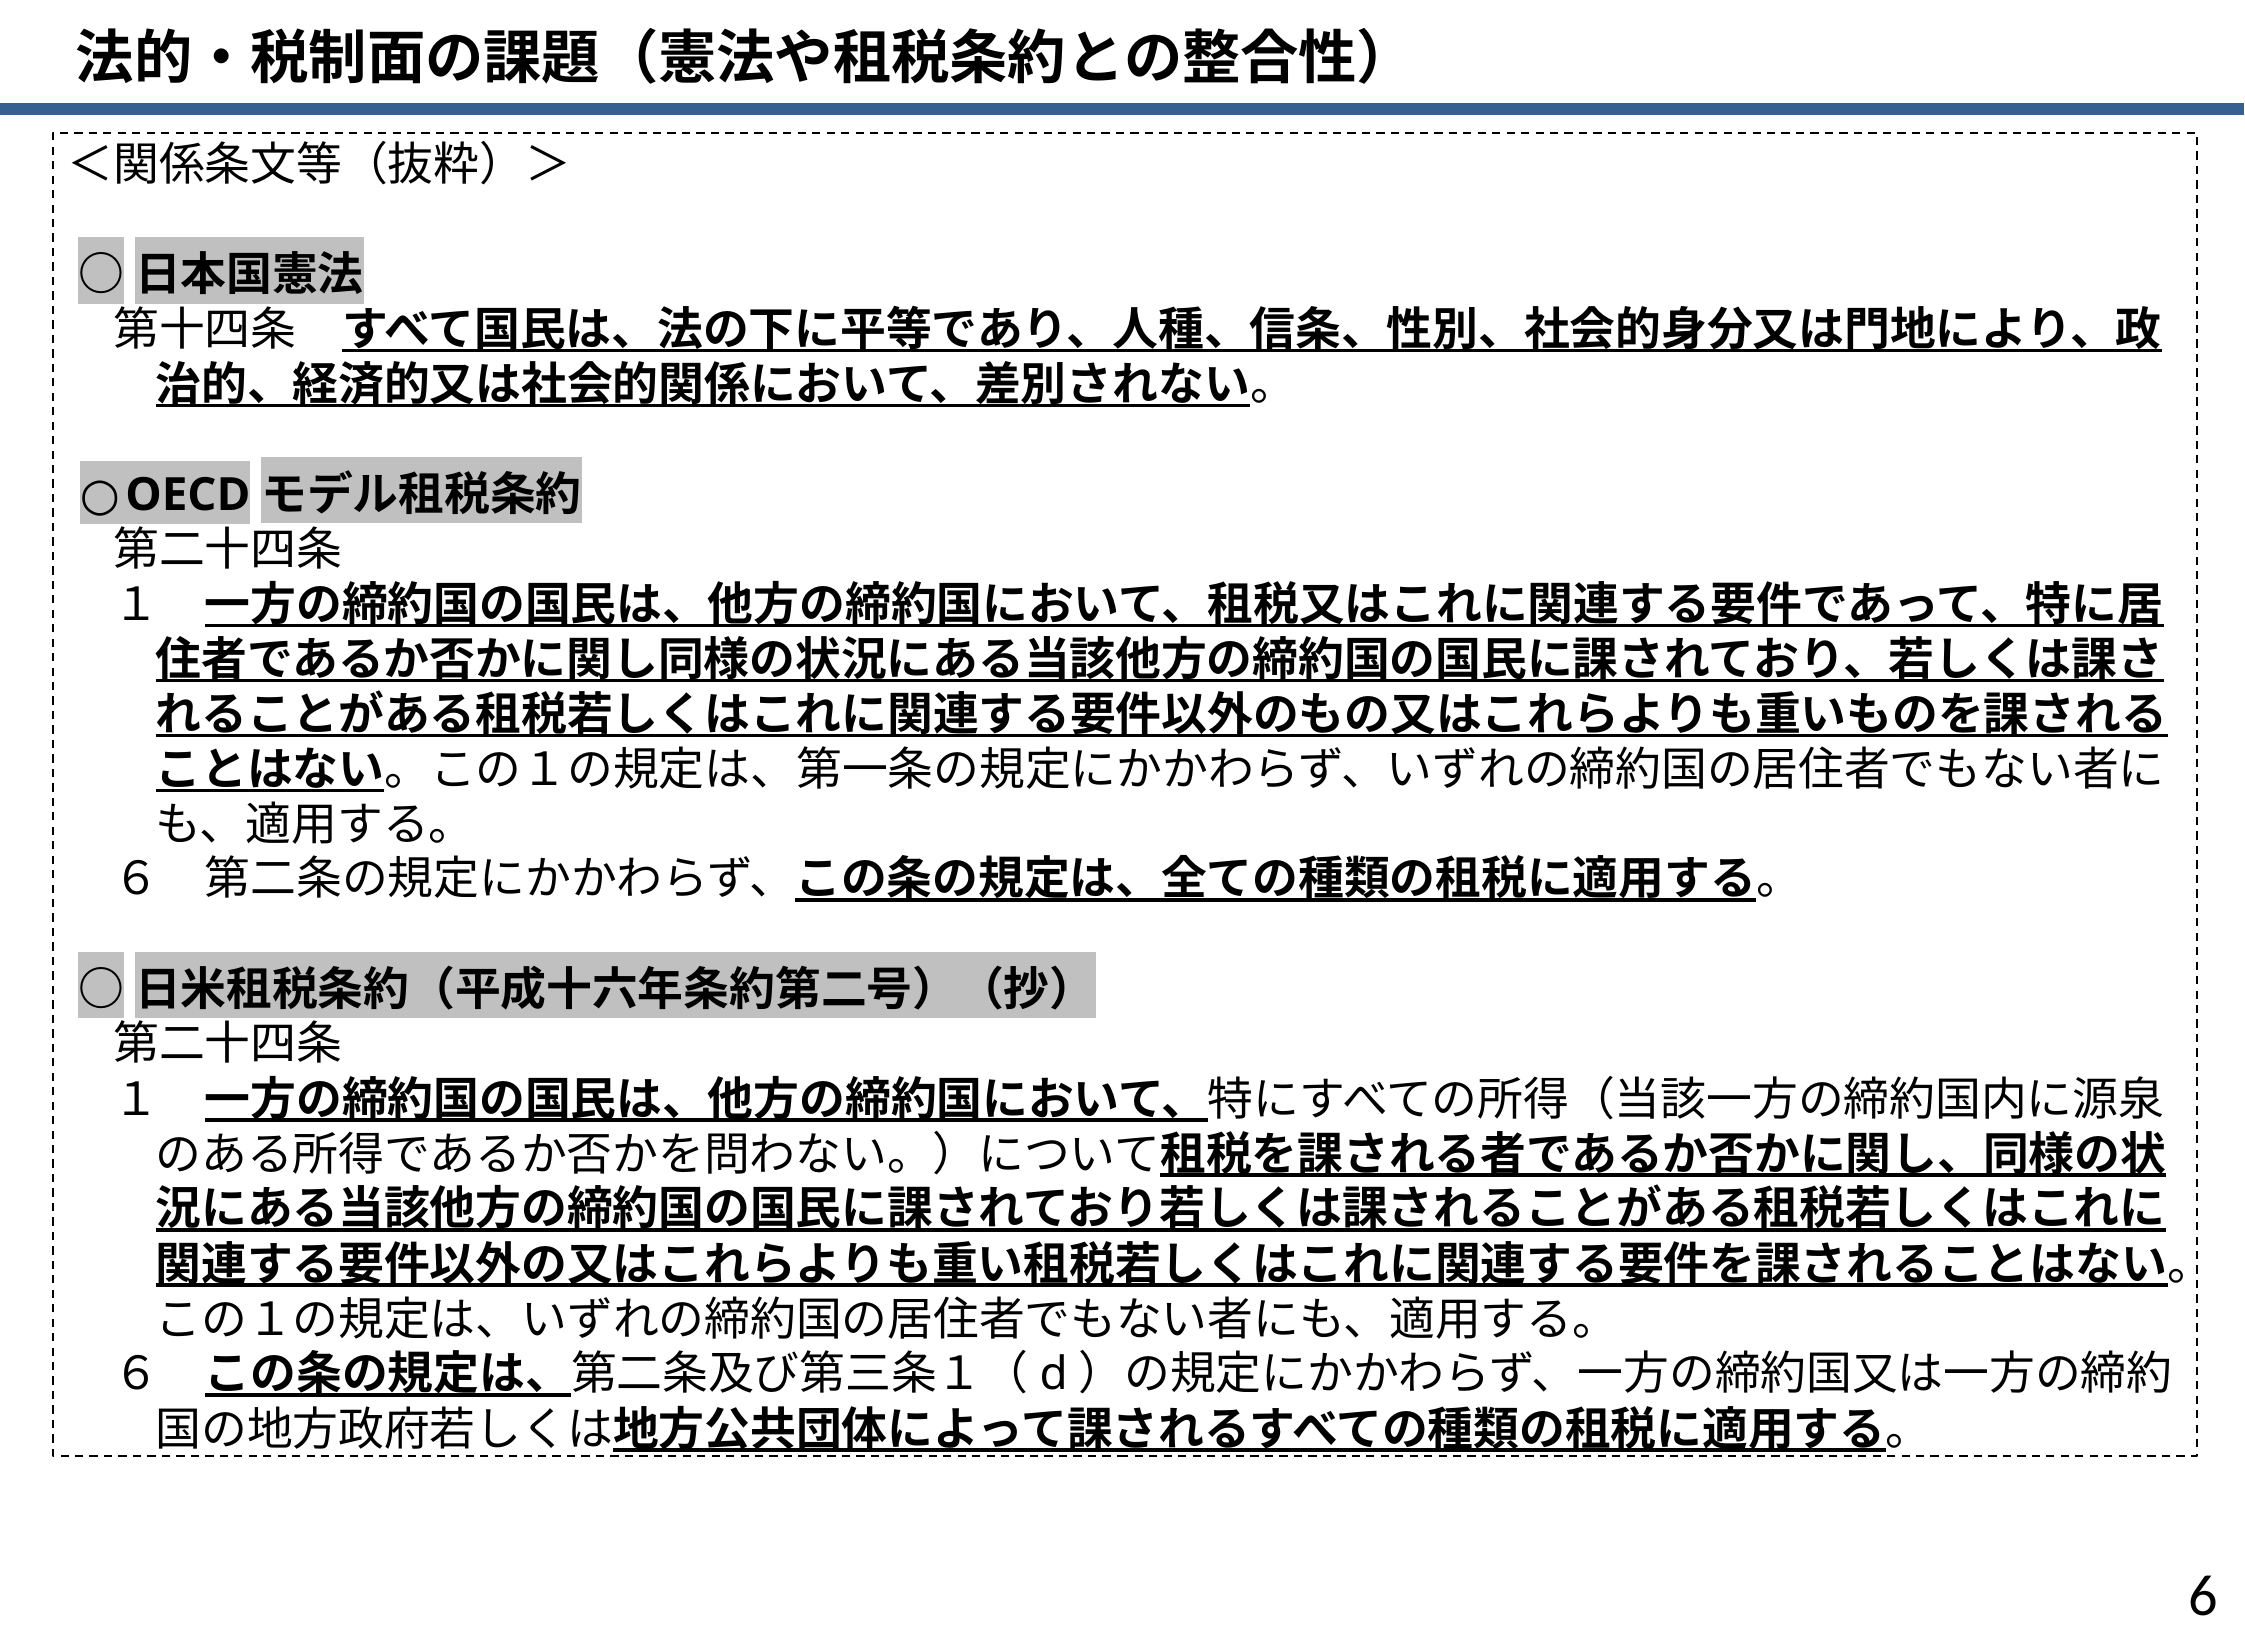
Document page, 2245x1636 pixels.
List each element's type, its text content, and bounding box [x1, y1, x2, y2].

text_box 法的・税制面の課題（憲法や租税条約との整合性） [0, 0, 1548, 103]
text_box ＜関係条文等（抜粋）＞ ○日本国憲法 第十四条 すべて国民は、法の下に平等であり、人種、信条、性別、社会的身分又は門地により、政治的、経済的又は社会的関係において、差別されない。 ○OECDモデル租税条約 第二十四条 １ 一方の締約国の国民は、他方の締約国において、租税又はこれに関連する要件であって、特に居住者であるか否かに関し同様の状況にある当該他方の締約国の国民に課されており、若しくは課されることがある租税若しくはこれに関連する要件以外のもの又はこれらよりも重いものを課されることはない。この１の規定は、第一条の規定にかかわらず、いずれの締約国の居住者でもない者にも、適用する。 ６ 第二条の規定にかかわらず、この条の規定は、全ての種類の租税に適用する。 ○日米租税条約（平成十六年条約第二号）（抄） 第二十四条 １ 一方の締約国の国民は、他方の締約国において、特にすべての所得（当該一方の締約国内に源泉のある所得であるか否かを問わない。）について租税を課される者であるか否かに関し、同様の状況にある当該他方の締約国の国民に課されており若しくは課されることがある租税若しくはこれに関連する要件以外の又はこれらよりも重い租税若しくはこれに関連する要件を課されることはない。この１の規定は、いずれの締約国の居住者でもない者にも、適用する。 ６ この条の規定は、第二条及び第三条１（d）の規定にかかわらず、一方の締約国又は一方の締約国の地方政府若しくは地方公共団体によって課されるすべての種類の租税に適用する。 [51, 131, 2199, 1458]
slide_number 5 [1716, 1548, 2240, 1636]
